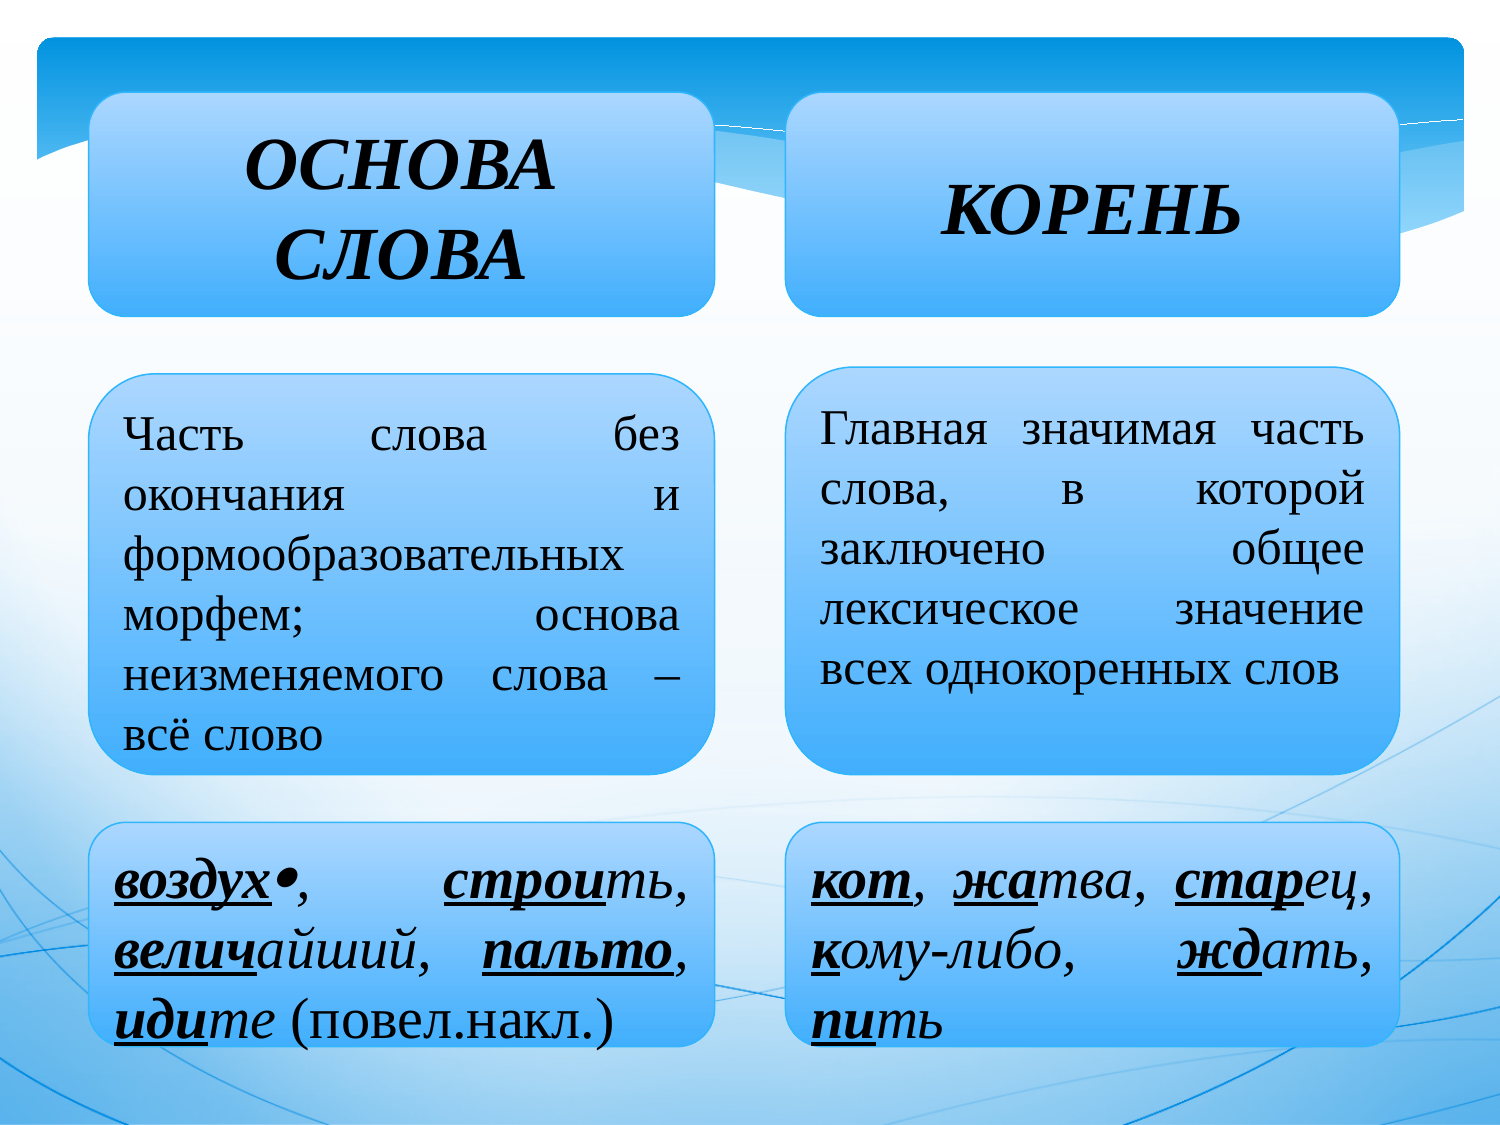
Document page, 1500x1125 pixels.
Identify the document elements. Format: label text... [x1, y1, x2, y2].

text_box ОСНОВА СЛОВА [87, 91, 716, 318]
text_box воздух, строить, величайший, пальто, идите (повел.накл.) [87, 821, 716, 1048]
text_box КОРЕНЬ [784, 91, 1401, 318]
text_box кот, жатва, старец, кому-либо, ждать, пить [784, 821, 1401, 1048]
text_box Главная значимая часть слова, в которой заключено общее лексическое значение всех однокоренных слов [784, 366, 1401, 776]
text_box Часть слова без окончания и формообразовательных морфем; основа неизменяемого слова – всё слово [87, 373, 716, 776]
